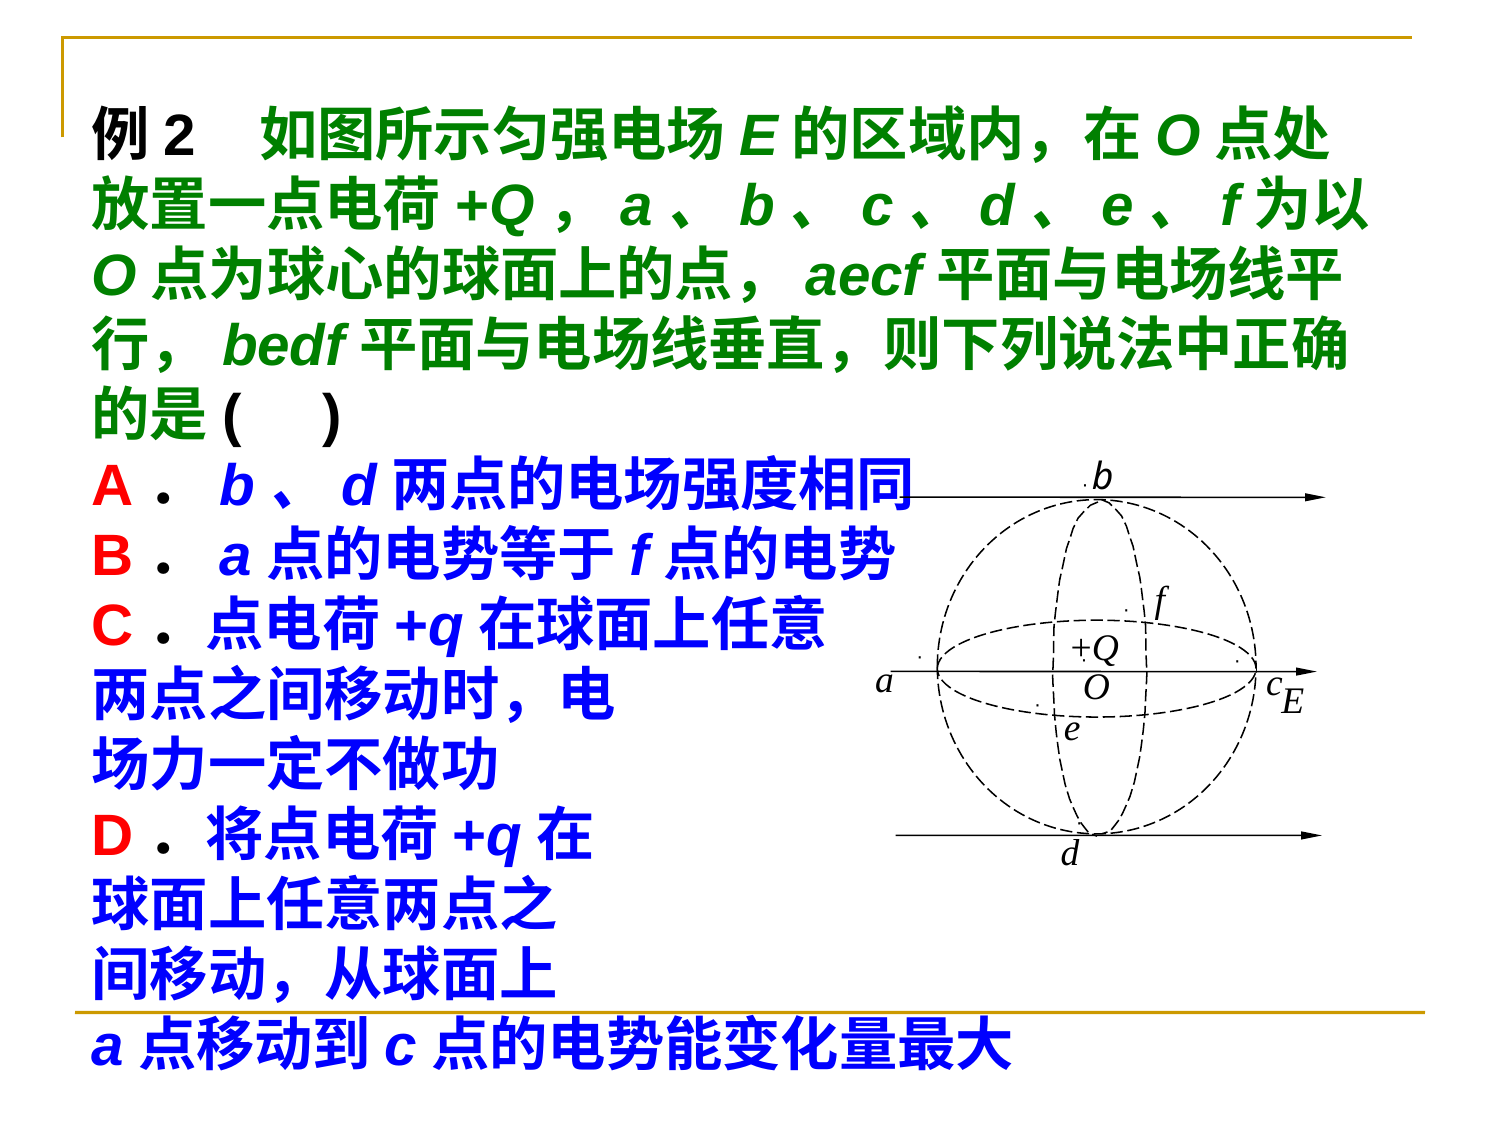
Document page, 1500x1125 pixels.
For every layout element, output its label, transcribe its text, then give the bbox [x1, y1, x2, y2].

text_box 例2 如图所示匀强电场E的区域内，在O点处放置一点电荷+Q，a、b、c、d、e、f为以O点为球心的球面上的点，aecf平面与电场线平行，bedf平面与电场线垂直，则下列说法中正确的是( ) A．b、d两点的电场强度相同 B．a点的电势等于f点的电势 C．点电荷+q在球面上任意 两点之间移动时，电 场力一定不做功 D．将点电荷+q在 球面上任意两点之 间移动，从球面上 a点移动到c点的电势能变化量最大 [76, 90, 1400, 1085]
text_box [844, 444, 1353, 899]
